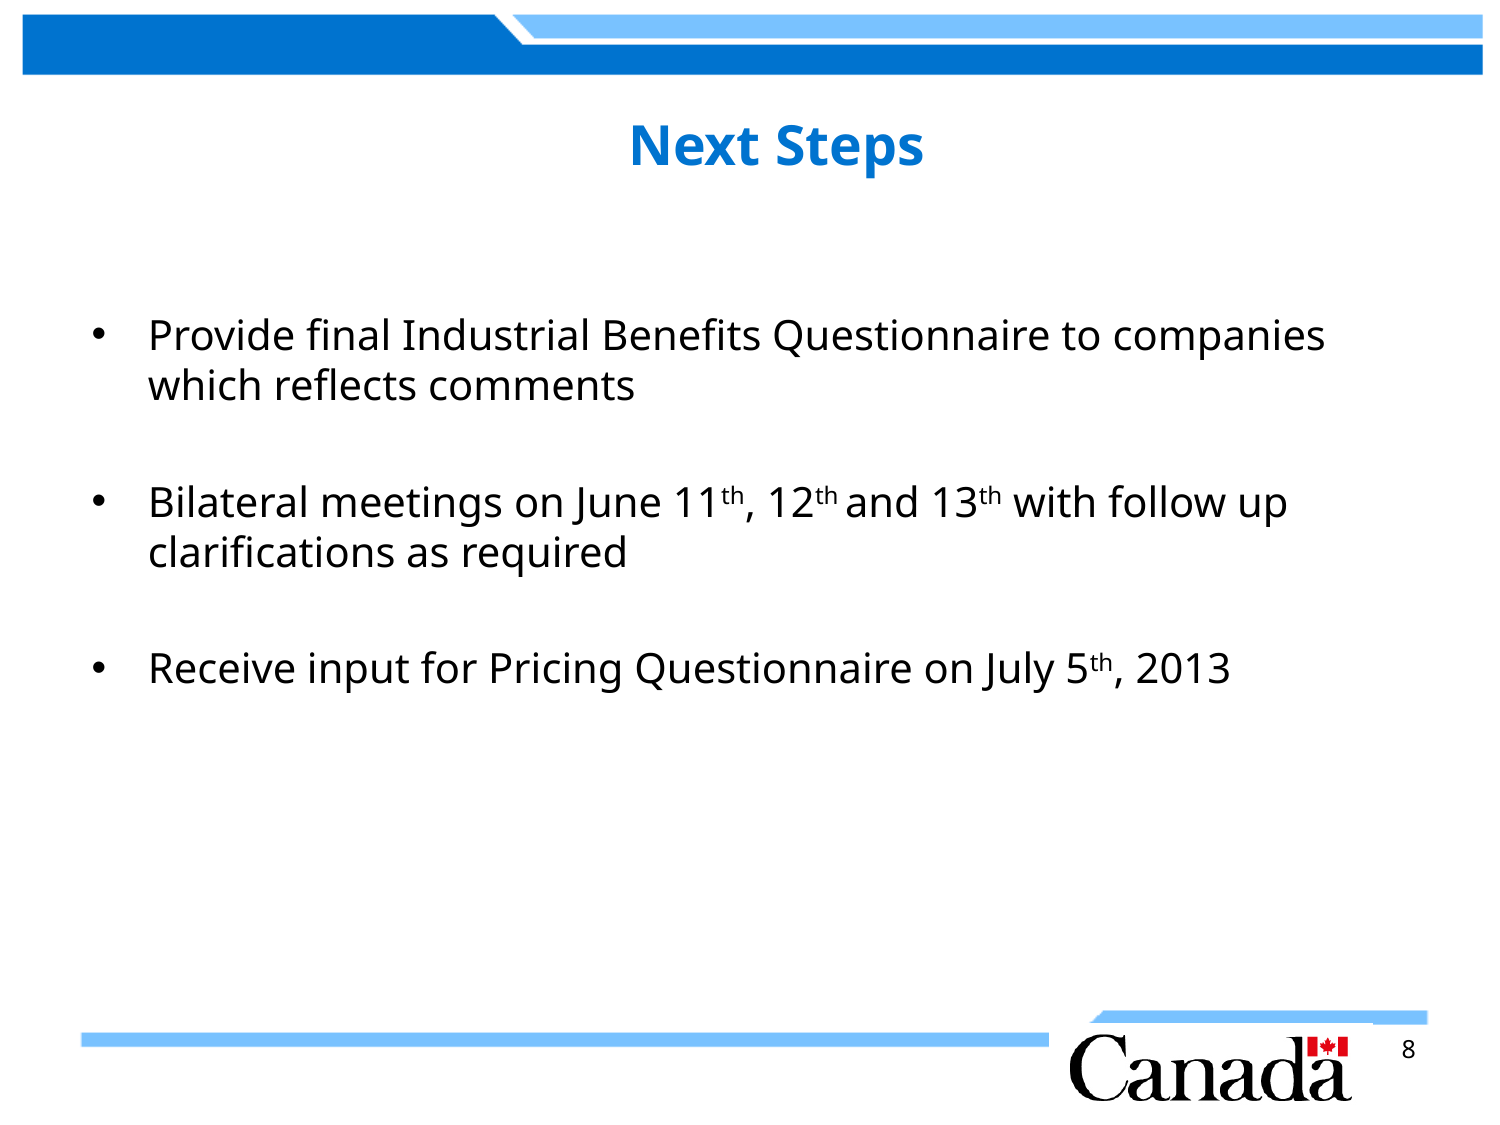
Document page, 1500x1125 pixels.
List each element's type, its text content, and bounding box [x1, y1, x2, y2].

picture [17, 7, 1489, 83]
title Next Steps [74, 42, 1426, 185]
text_box 8 [1080, 1011, 1431, 1090]
list Provide final Industrial Benefits Questionnaire to companies which reflects comments Bilateral meetings on June 11th, 12th and 13th with follow up clarifications as required Receive input for Pricing Questionnaire on July 5th, 2013 [76, 184, 1448, 1000]
picture [76, 1000, 1436, 1112]
